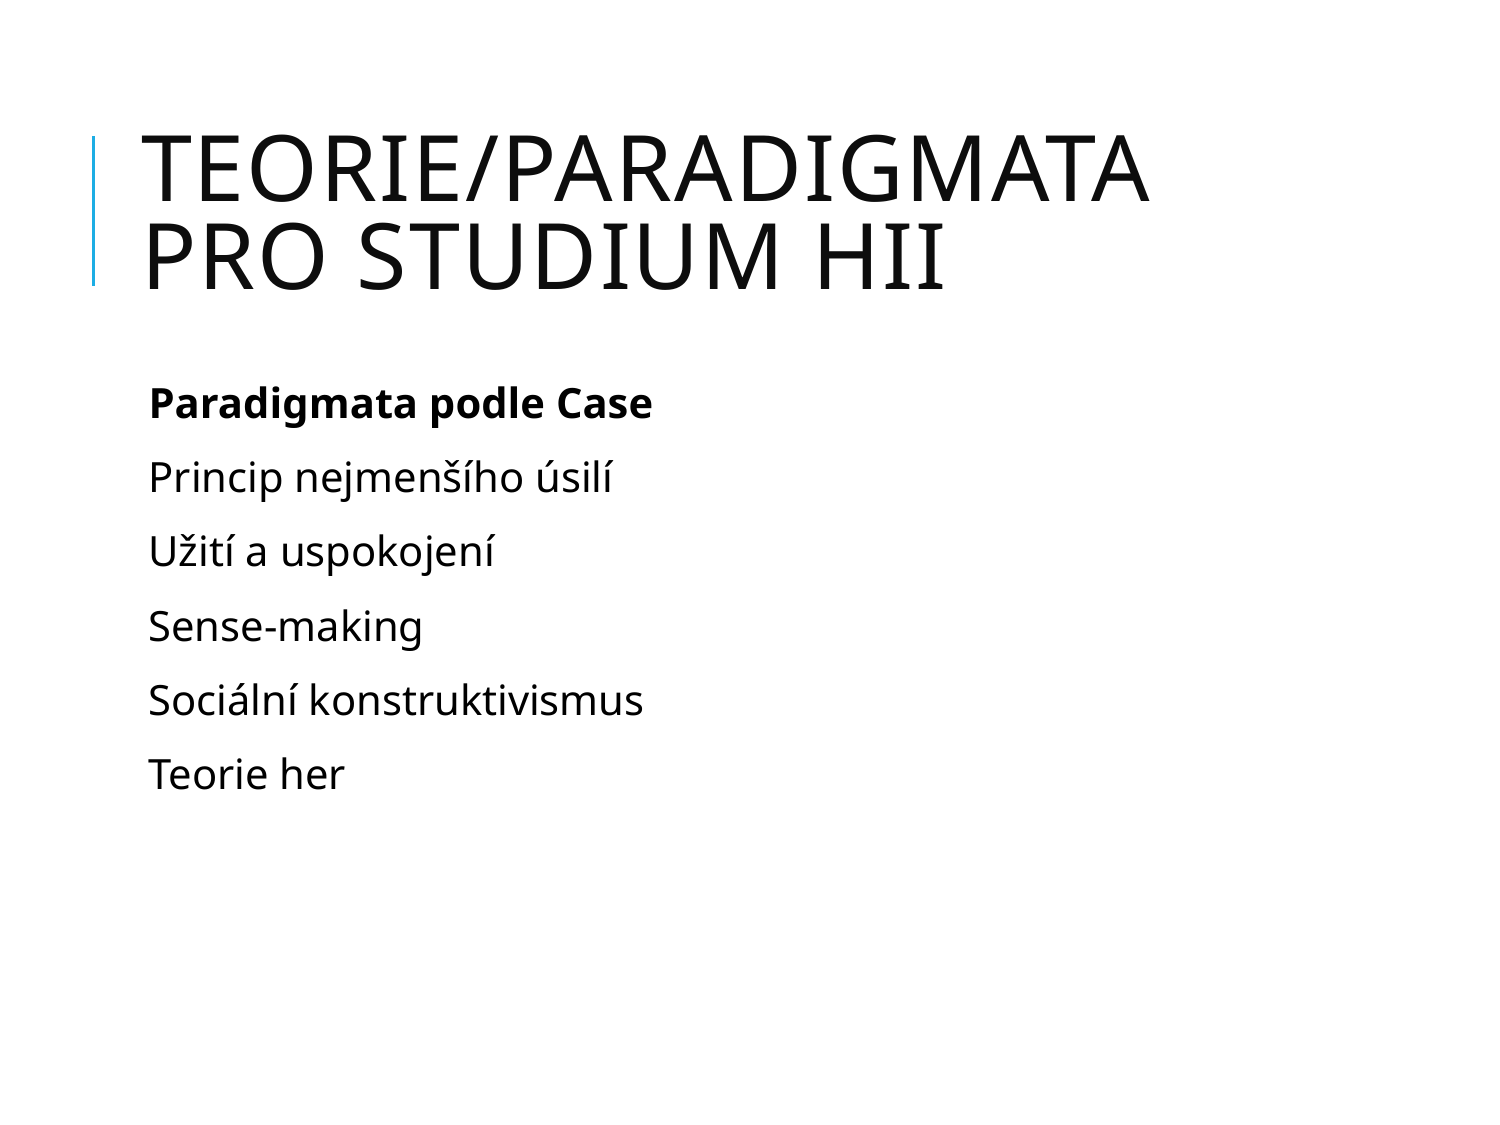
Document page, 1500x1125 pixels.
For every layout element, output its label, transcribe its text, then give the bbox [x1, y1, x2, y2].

title Teorie/Paradigmata pro studium HII [126, 96, 1322, 342]
list Paradigmata podle Case Princip nejmenšího úsilí Užití a uspokojení Sense-making Sociální konstruktivismus Teorie her [126, 375, 1322, 1035]
